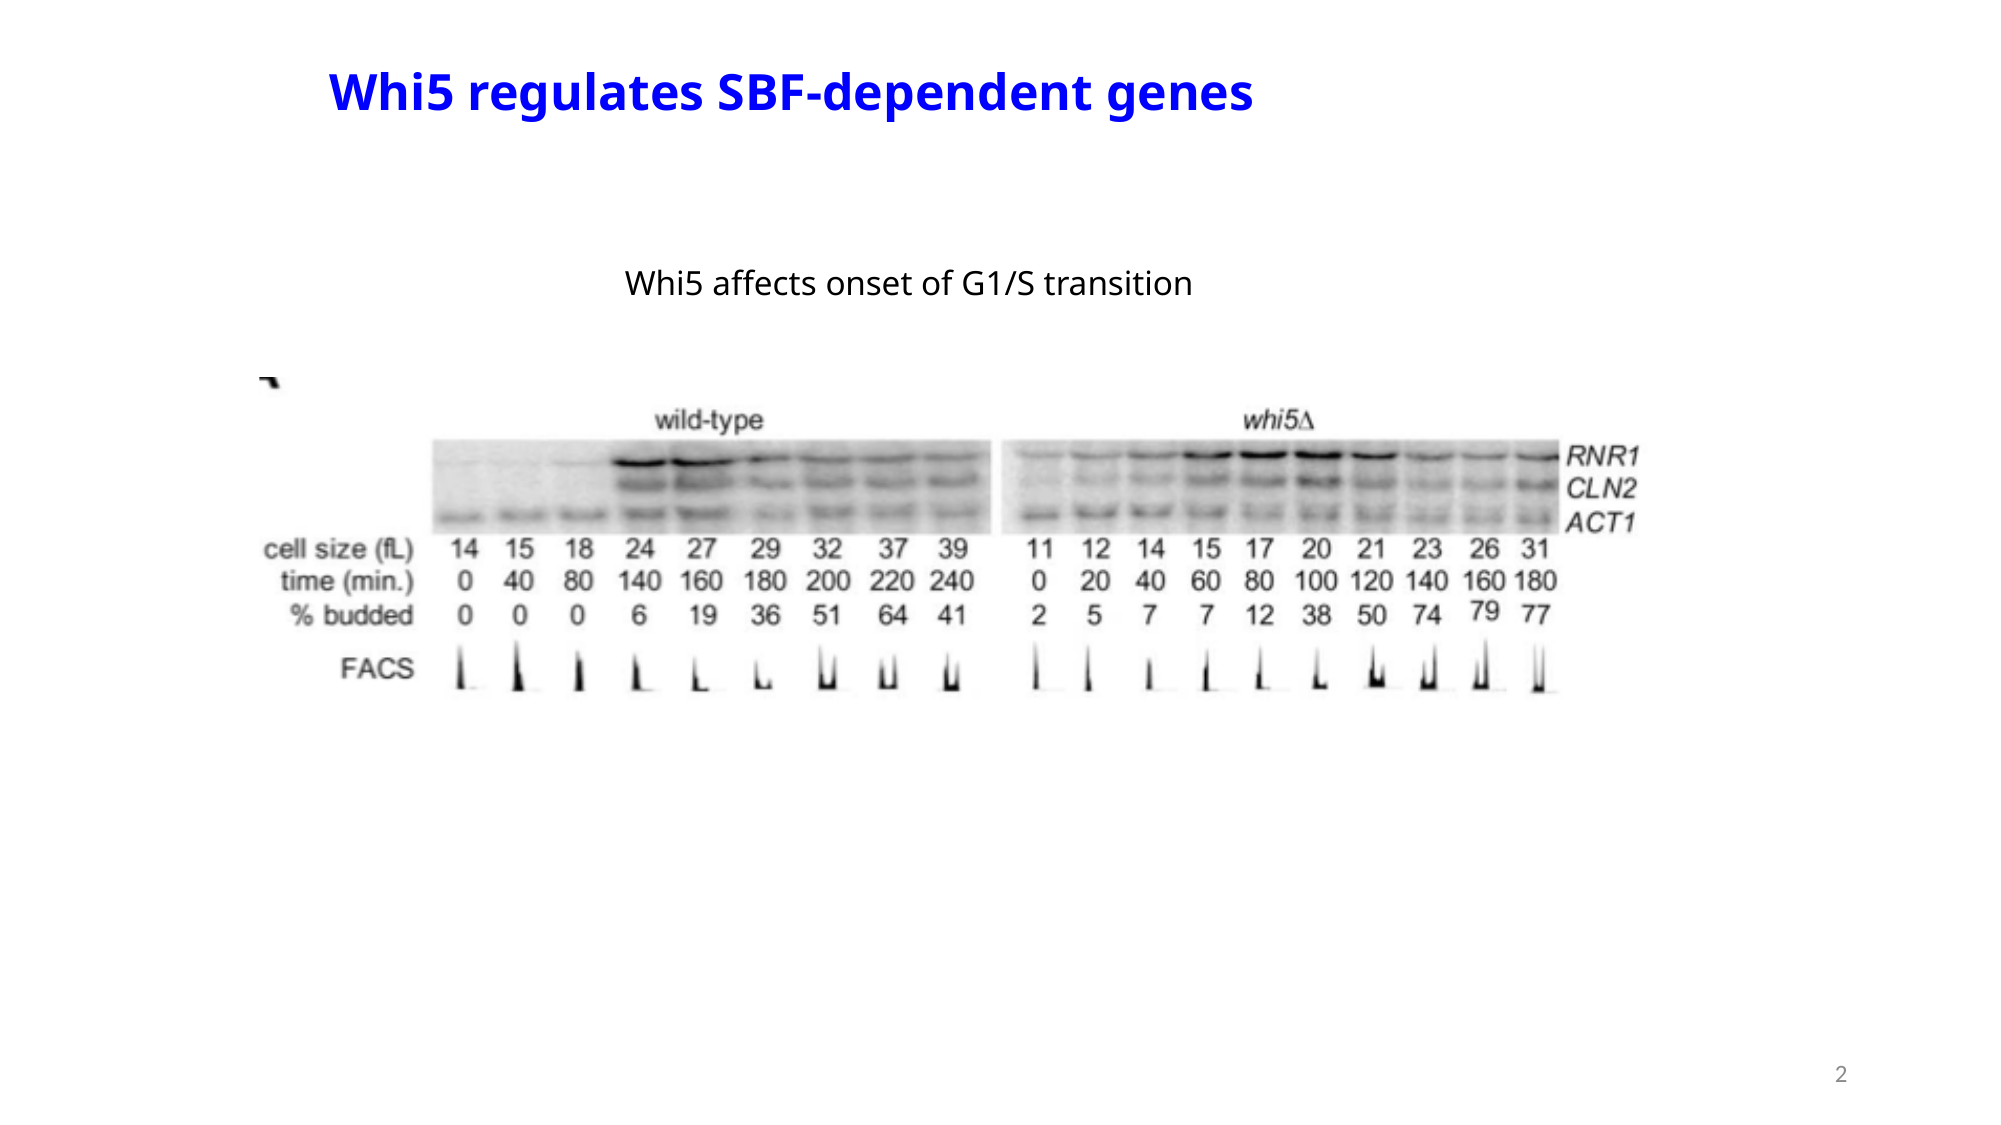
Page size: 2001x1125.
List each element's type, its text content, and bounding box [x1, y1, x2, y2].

slide_number 2 [1412, 1042, 1863, 1103]
picture [259, 376, 1721, 708]
title Whi5 regulates SBF-dependent genes [314, 0, 1665, 188]
text_box Whi5 affects onset of G1/S transition [610, 254, 1451, 310]
